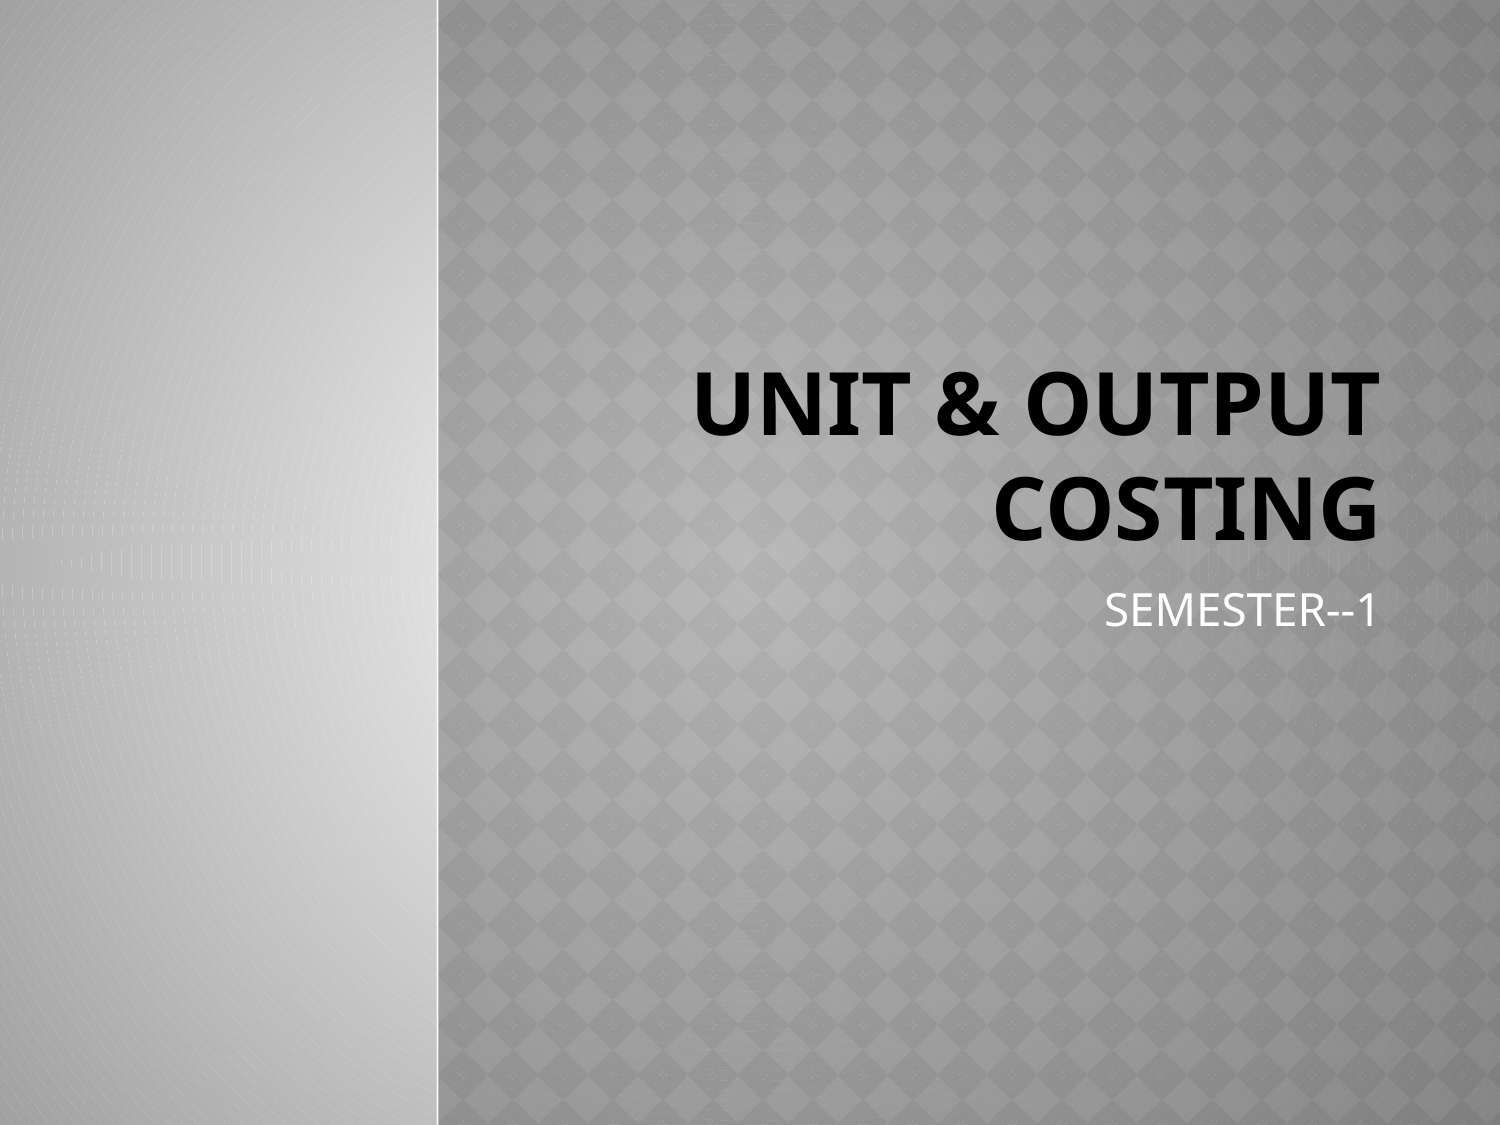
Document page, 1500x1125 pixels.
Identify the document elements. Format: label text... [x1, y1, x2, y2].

title Unit & Output Costing [552, 87, 1390, 558]
subtitle SEMESTER--1 [550, 580, 1390, 762]
